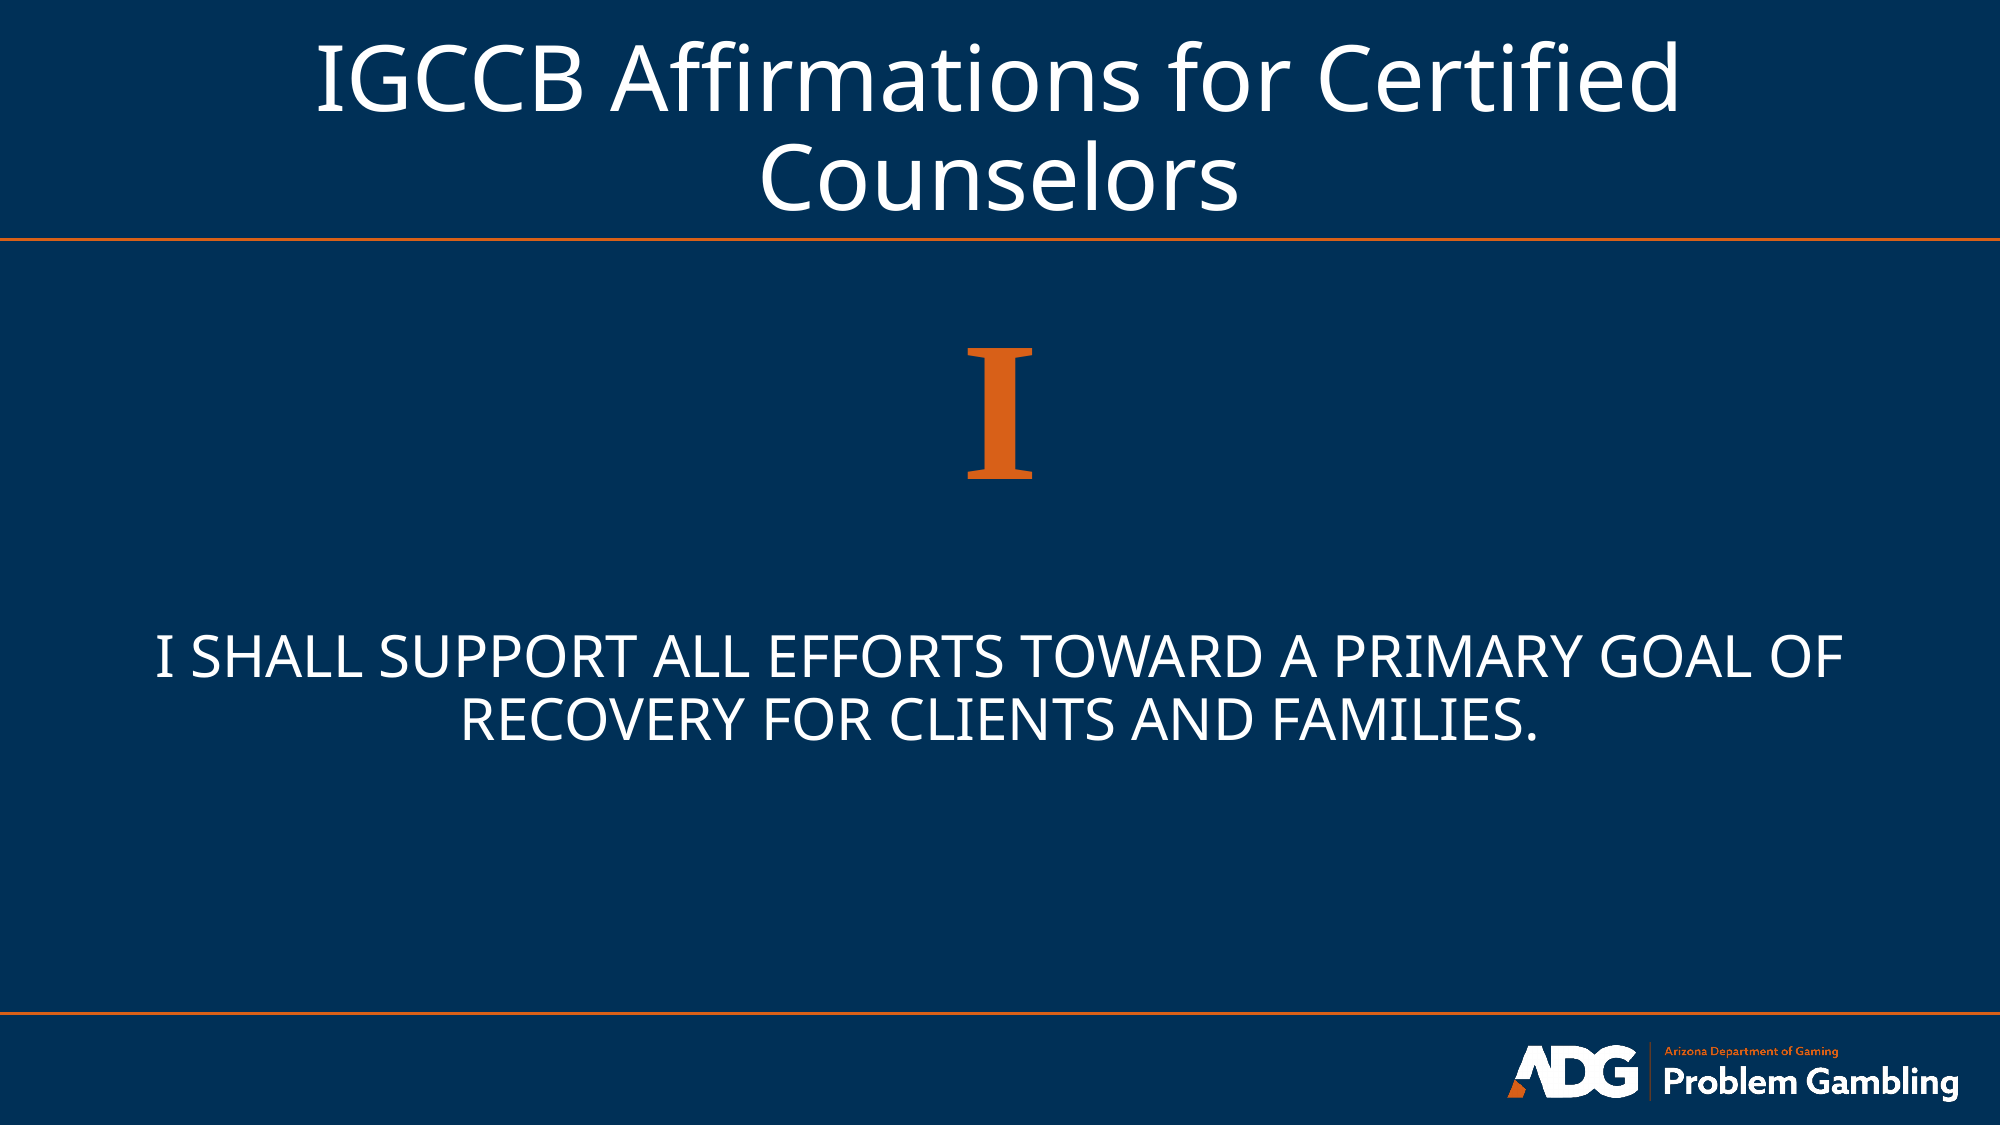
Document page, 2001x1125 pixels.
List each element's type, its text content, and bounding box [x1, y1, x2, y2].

title IGCCB Affirmations for Certified Counselors [137, 22, 1863, 240]
picture [1507, 1042, 1958, 1102]
list I I SHALL SUPPORT ALL EFFORTS TOWARD A PRIMARY GOAL OF RECOVERY FOR CLIENTS AND FAMILIES. [137, 299, 1863, 1014]
